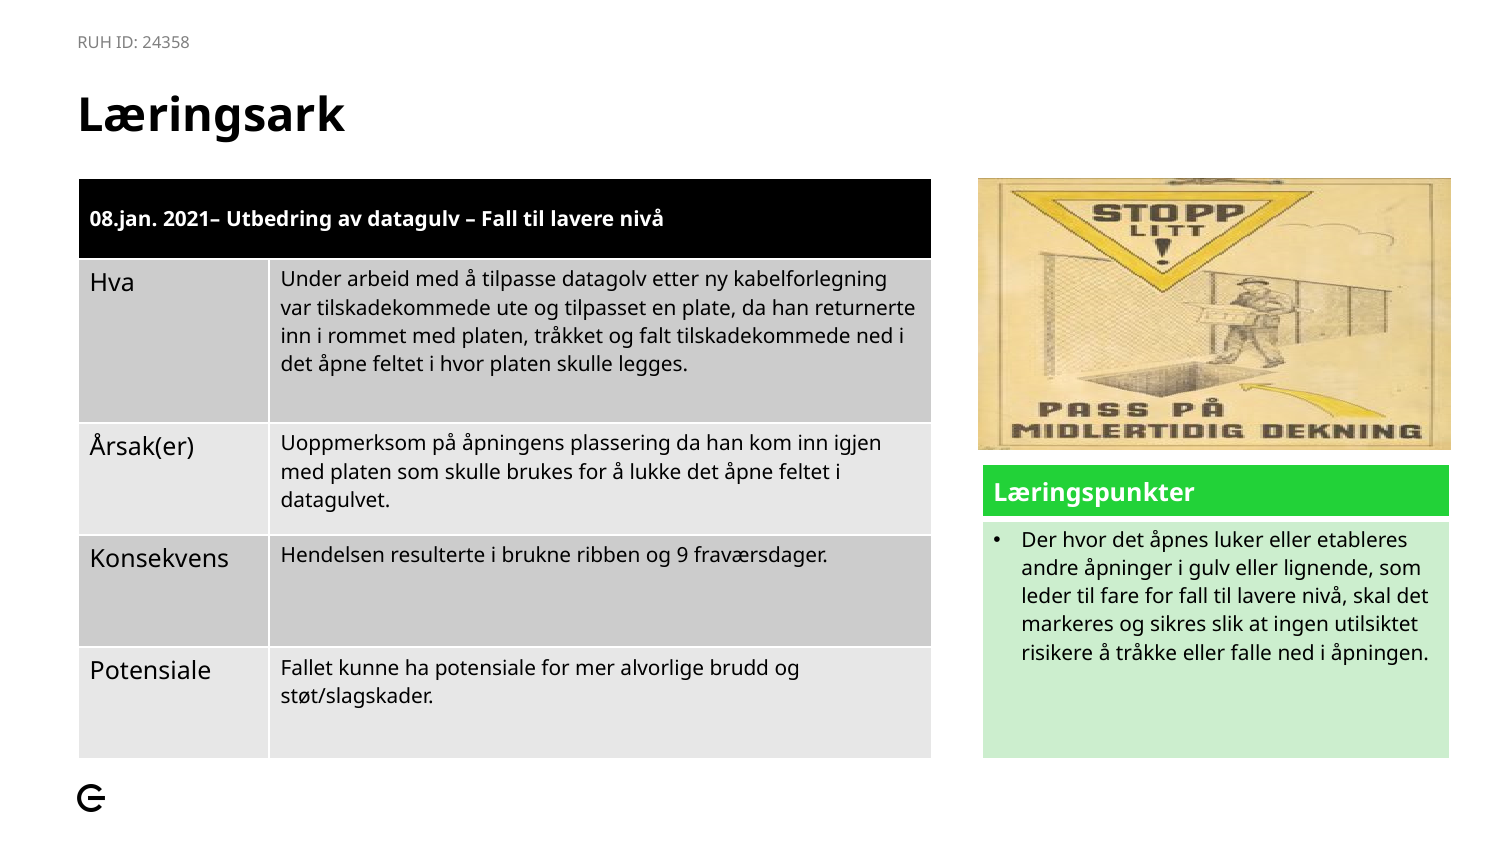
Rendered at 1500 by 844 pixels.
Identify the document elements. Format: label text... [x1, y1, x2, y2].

picture [978, 178, 1451, 450]
table_cell Der hvor det åpnes luker eller etableres andre åpninger i gulv eller lignende, som leder til fare for fall til lavere nivå, skal det markeres og sikres slik at ingen utilsiktet risikere å tråkke eller falle ned i åpningen. [983, 522, 1449, 758]
table_header 08.jan. 2021– Utbedring av datagulv – Fall til lavere nivå [79, 179, 931, 258]
table_cell Hva [79, 260, 268, 422]
table_cell Konsekvens [79, 536, 268, 646]
table_header Læringspunkter [983, 465, 1449, 516]
table_cell Fallet kunne ha potensiale for mer alvorlige brudd og støt/slagskader. [270, 648, 931, 758]
title Læringsark [77, 66, 1015, 142]
table_cell Hendelsen resulterte i brukne ribben og 9 fraværsdager. [270, 536, 931, 646]
table_cell Årsak(er) [79, 424, 268, 534]
footer RUH ID: 24358 [77, 30, 854, 54]
table_cell Potensiale [79, 648, 268, 758]
table_cell Under arbeid med å tilpasse datagolv etter ny kabelforlegning var tilskadekommede ute og tilpasset en plate, da han returnerte inn i rommet med platen, tråkket og falt tilskadekommede ned i det åpne feltet i hvor platen skulle legges. [270, 260, 931, 422]
table_cell Uoppmerksom på åpningens plassering da han kom inn igjen med platen som skulle brukes for å lukke det åpne feltet i datagulvet. [270, 424, 931, 534]
picture [77, 784, 105, 812]
